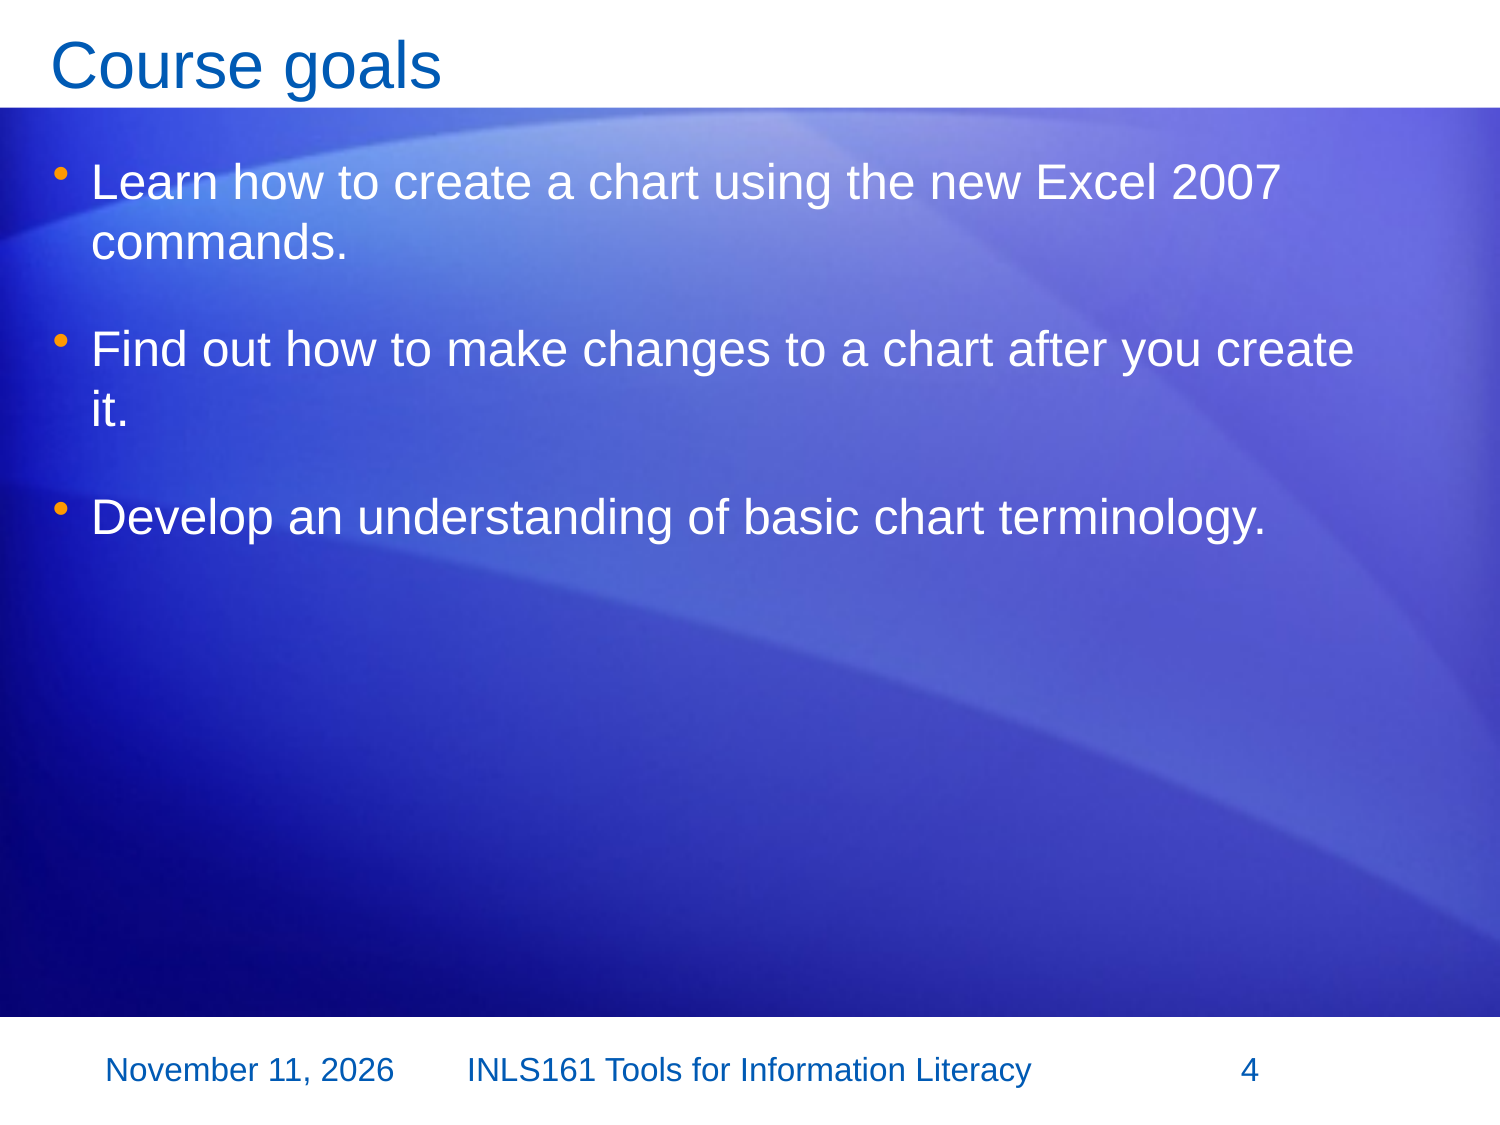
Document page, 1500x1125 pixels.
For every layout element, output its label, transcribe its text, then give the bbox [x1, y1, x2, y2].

slide_number 4 [1074, 1016, 1426, 1096]
footer INLS161 Tools for Information Literacy [445, 1016, 1055, 1096]
title Course goals [34, 11, 1386, 113]
picture [0, 108, 1500, 1017]
list Learn how to create a chart using the new Excel 2007 commands. Find out how to make changes to a chart after you create it. Develop an understanding of basic chart terminology. [37, 141, 1421, 907]
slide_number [74, 1016, 426, 1096]
